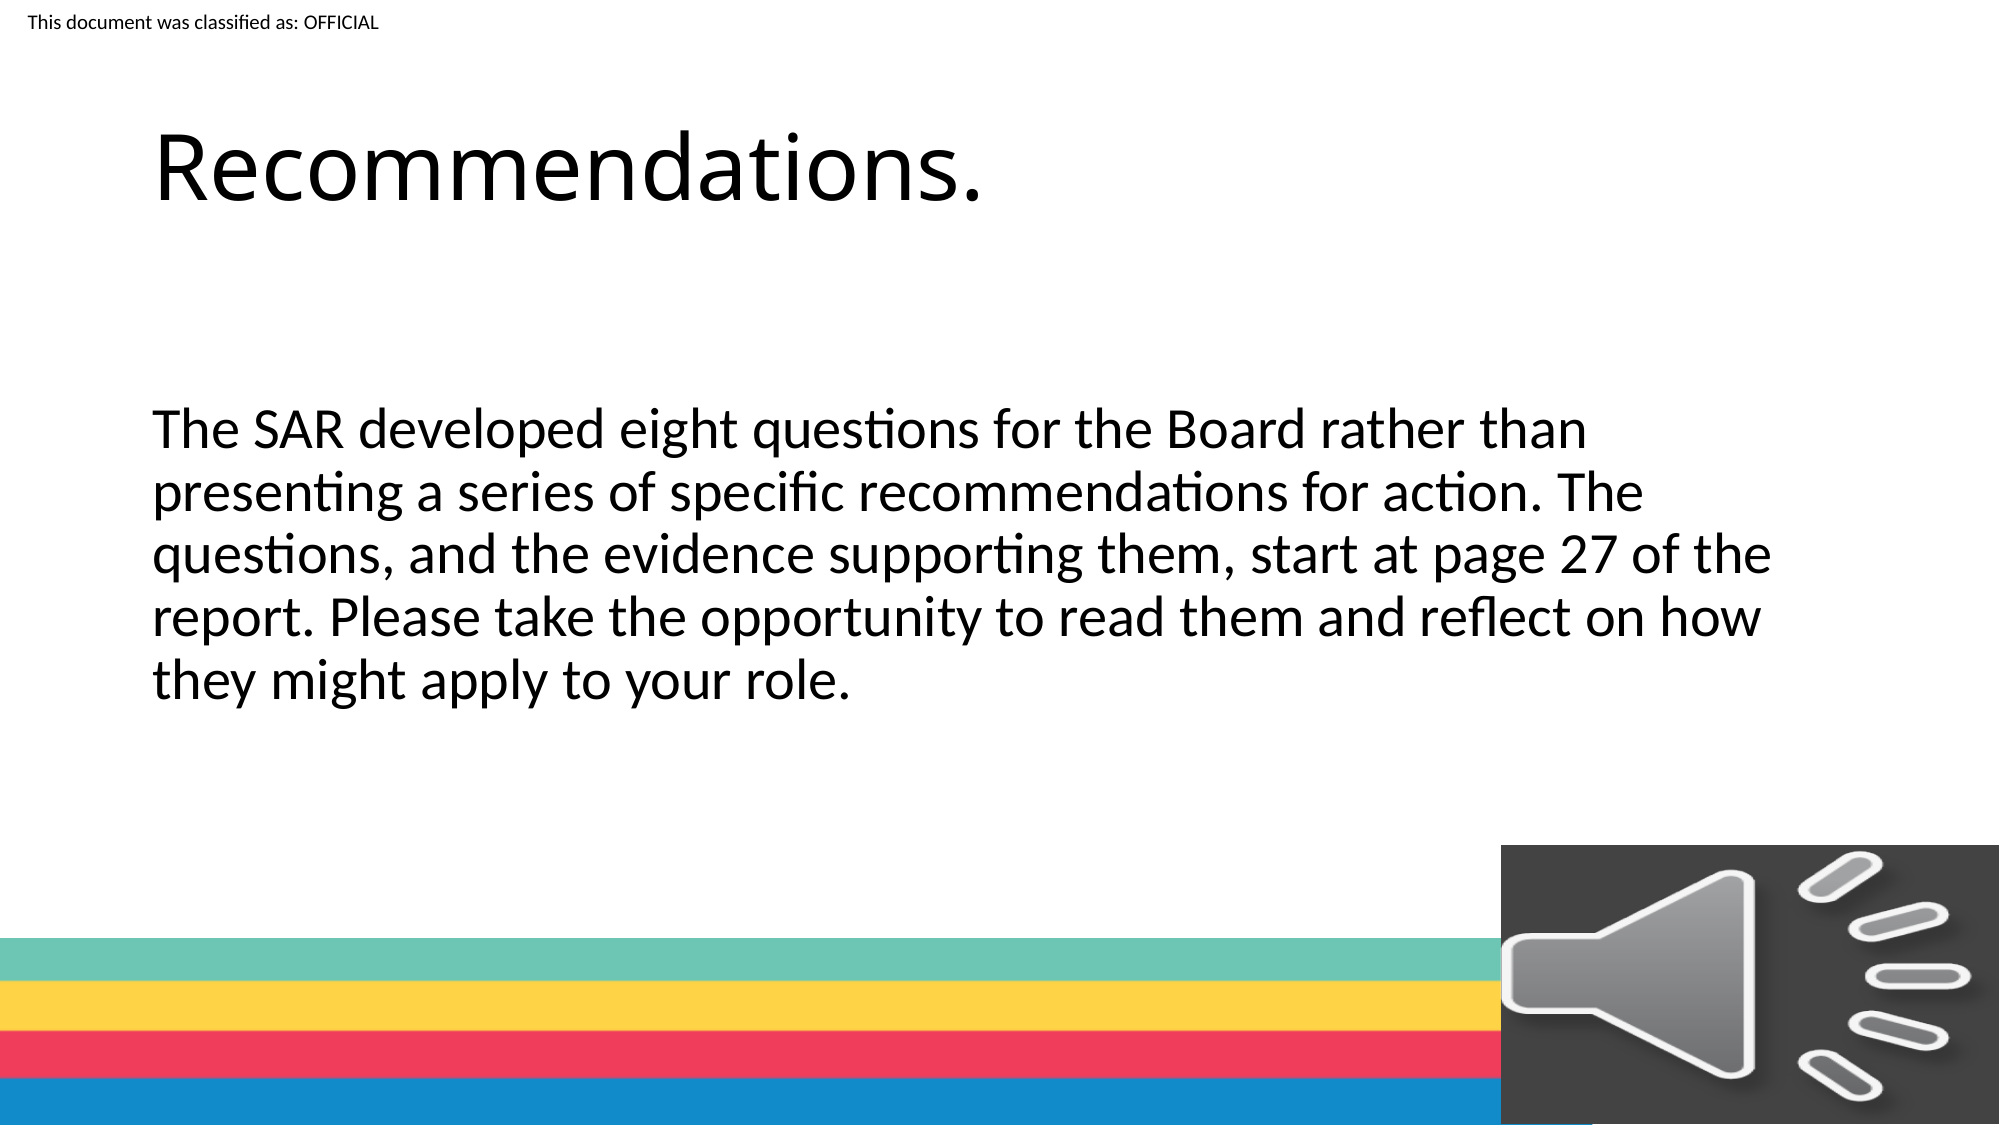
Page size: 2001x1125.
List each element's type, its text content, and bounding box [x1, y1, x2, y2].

picture [0, 843, 2000, 1125]
list The SAR developed eight questions for the Board rather than presenting a series of specific recommendations for action. The questions, and the evidence supporting them, start at page 27 of the report. Please take the opportunity to read them and reflect on how they might apply to your role. [137, 299, 1863, 938]
title Recommendations. [137, 61, 1863, 280]
